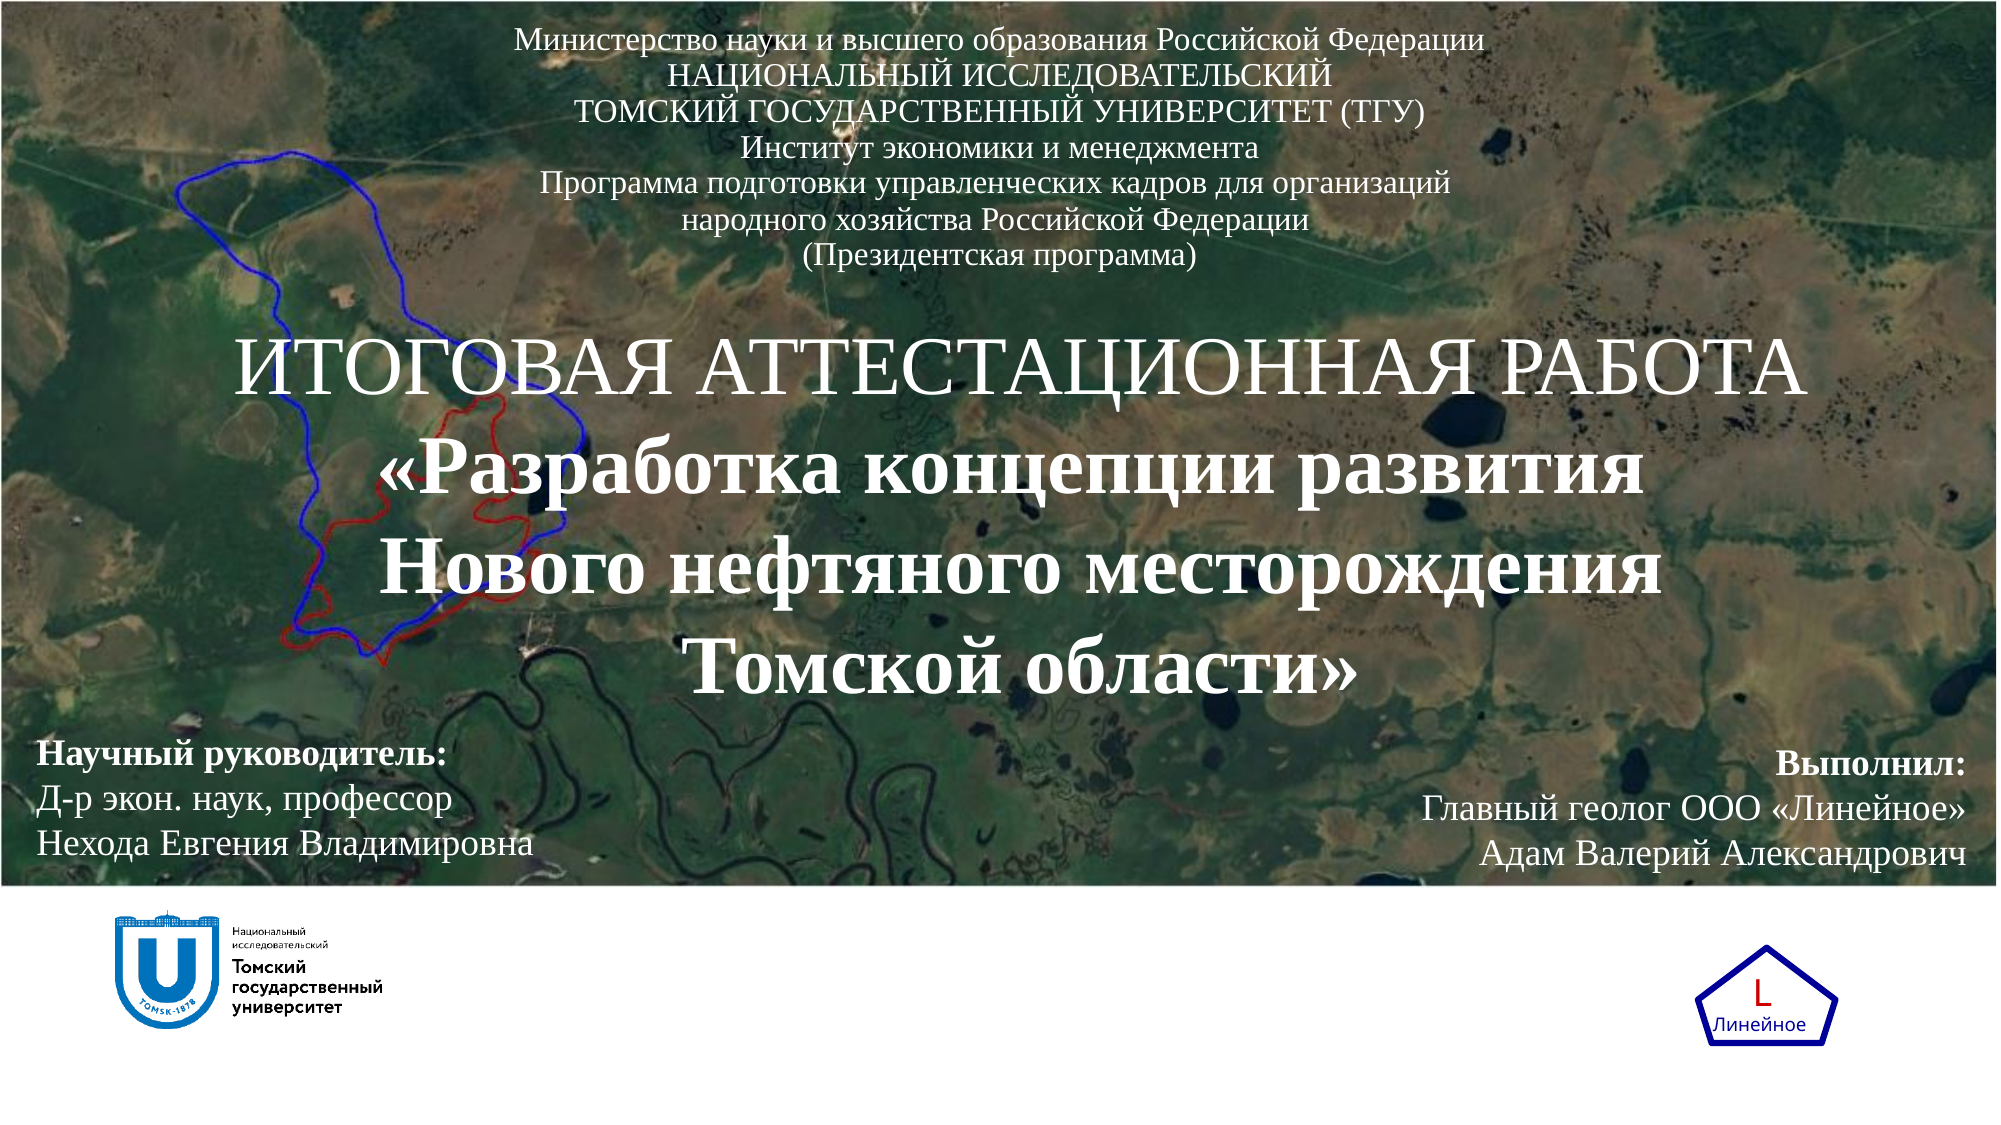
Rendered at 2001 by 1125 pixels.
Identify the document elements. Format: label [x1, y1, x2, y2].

picture [0, 0, 1997, 888]
text_box [1697, 947, 1836, 1052]
picture [115, 910, 382, 1029]
